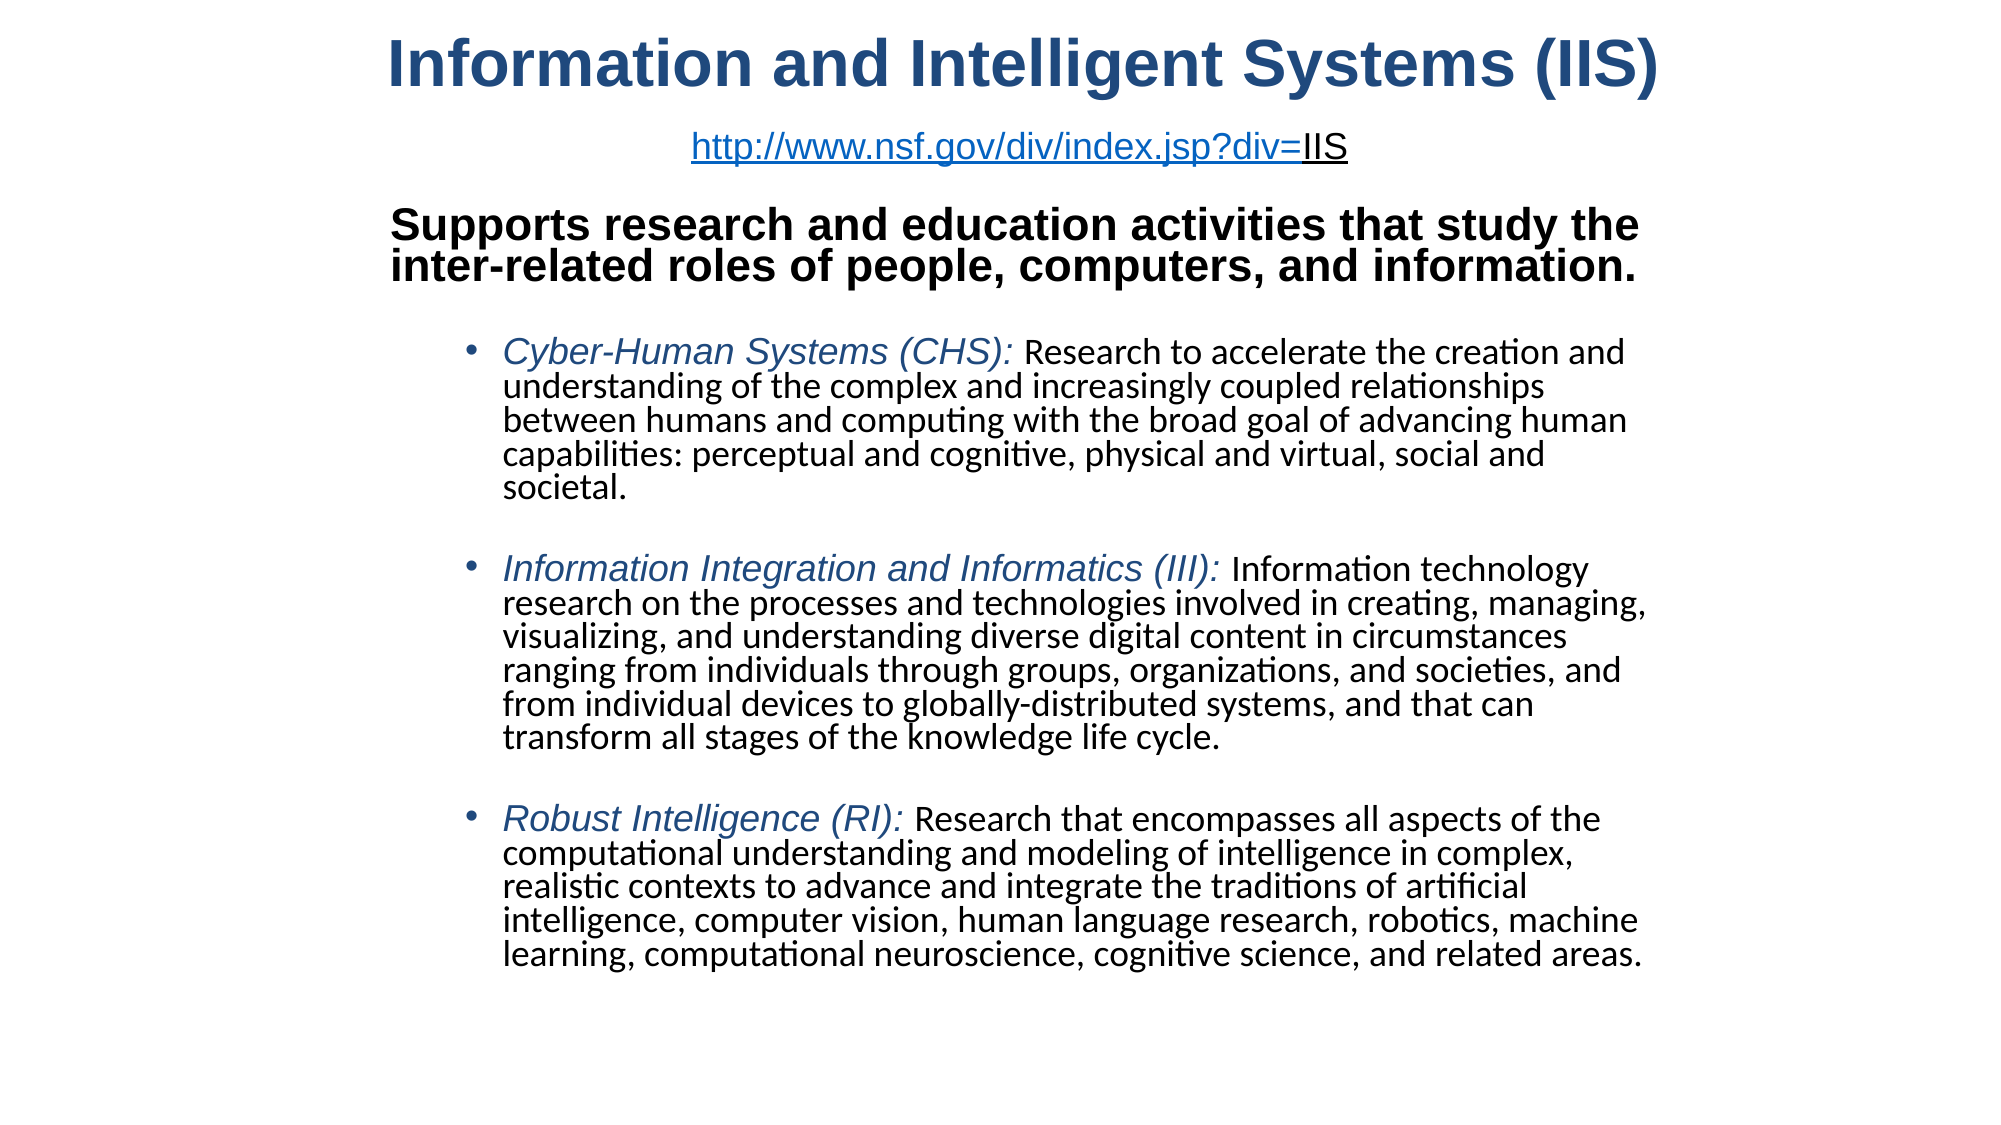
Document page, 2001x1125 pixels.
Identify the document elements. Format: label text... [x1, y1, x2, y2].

list Supports research and education activities that study the inter-related roles of people, computers, and information. Cyber-Human Systems (CHS): Research to accelerate the creation and understanding of the complex and increasingly coupled relationships between humans and computing with the broad goal of advancing human capabilities: perceptual and cognitive, physical and virtual, social and societal. Information Integration and Informatics (III): Information technology research on the processes and technologies involved in creating, managing, visualizing, and understanding diverse digital content in circumstances ranging from individuals through groups, organizations, and societies, and from individual devices to globally-distributed systems, and that can transform all stages of the knowledge life cycle. Robust Intelligence (RI): Research that encompasses all aspects of the computational understanding and modeling of intelligence in complex, realistic contexts to advance and integrate the traditions of artificial intelligence, computer vision, human language research, robotics, machine learning, computational neuroscience, cognitive science, and related areas. [375, 200, 1675, 1025]
text_box http://www.nsf.gov/div/index.jsp?div=IIS [331, 114, 1719, 175]
text_box Information and Intelligent Systems (IIS) [300, 0, 1750, 200]
